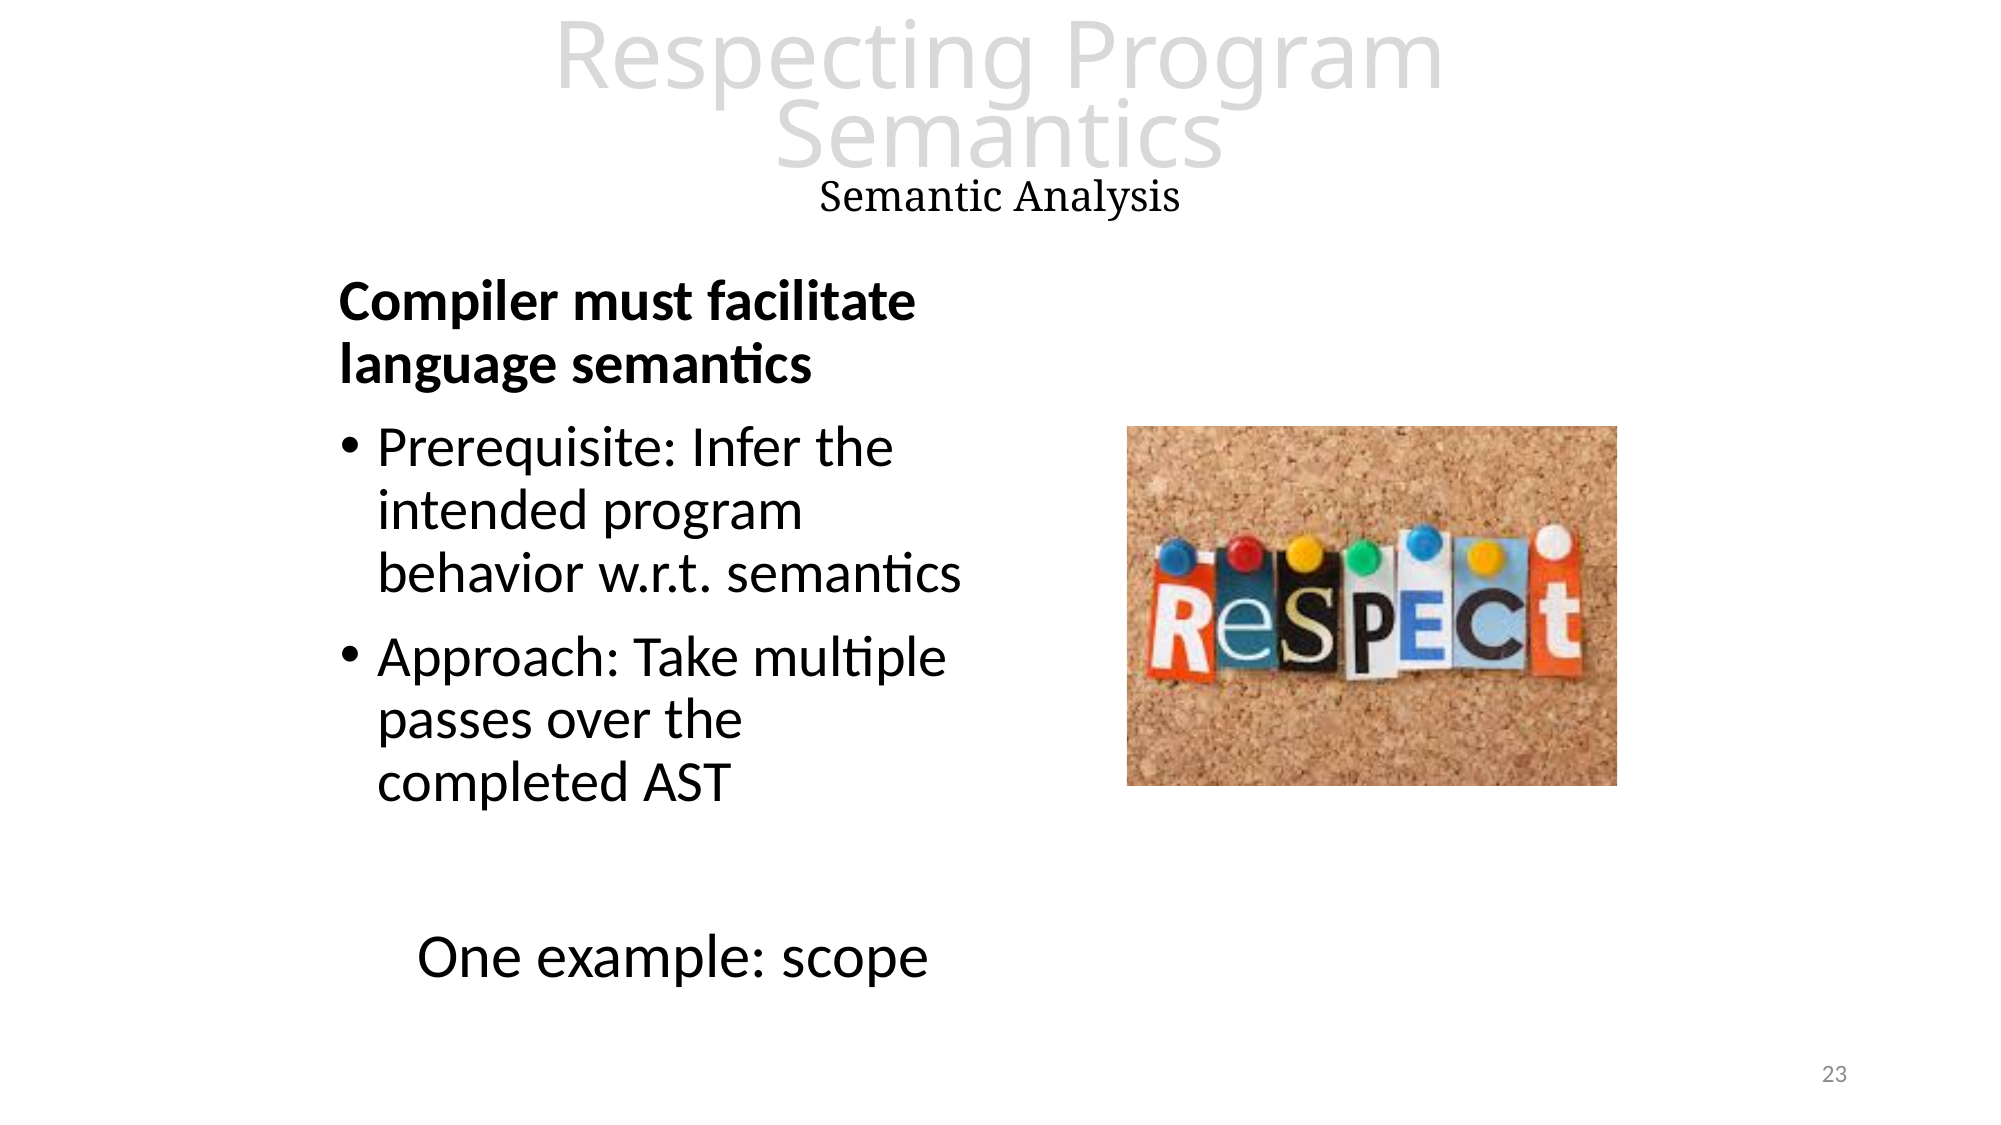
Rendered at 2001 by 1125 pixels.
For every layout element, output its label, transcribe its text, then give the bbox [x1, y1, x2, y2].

slide_number 23 [1412, 1042, 1863, 1103]
picture [1126, 426, 1618, 786]
title Respecting Program Semantics Semantic Analysis [353, 13, 1647, 231]
list Compiler must facilitate language semantics Prerequisite: Infer the intended program behavior w.r.t. semantics Approach: Take multiple passes over the completed AST [324, 262, 1023, 1005]
text_box One example: scope [402, 907, 945, 998]
